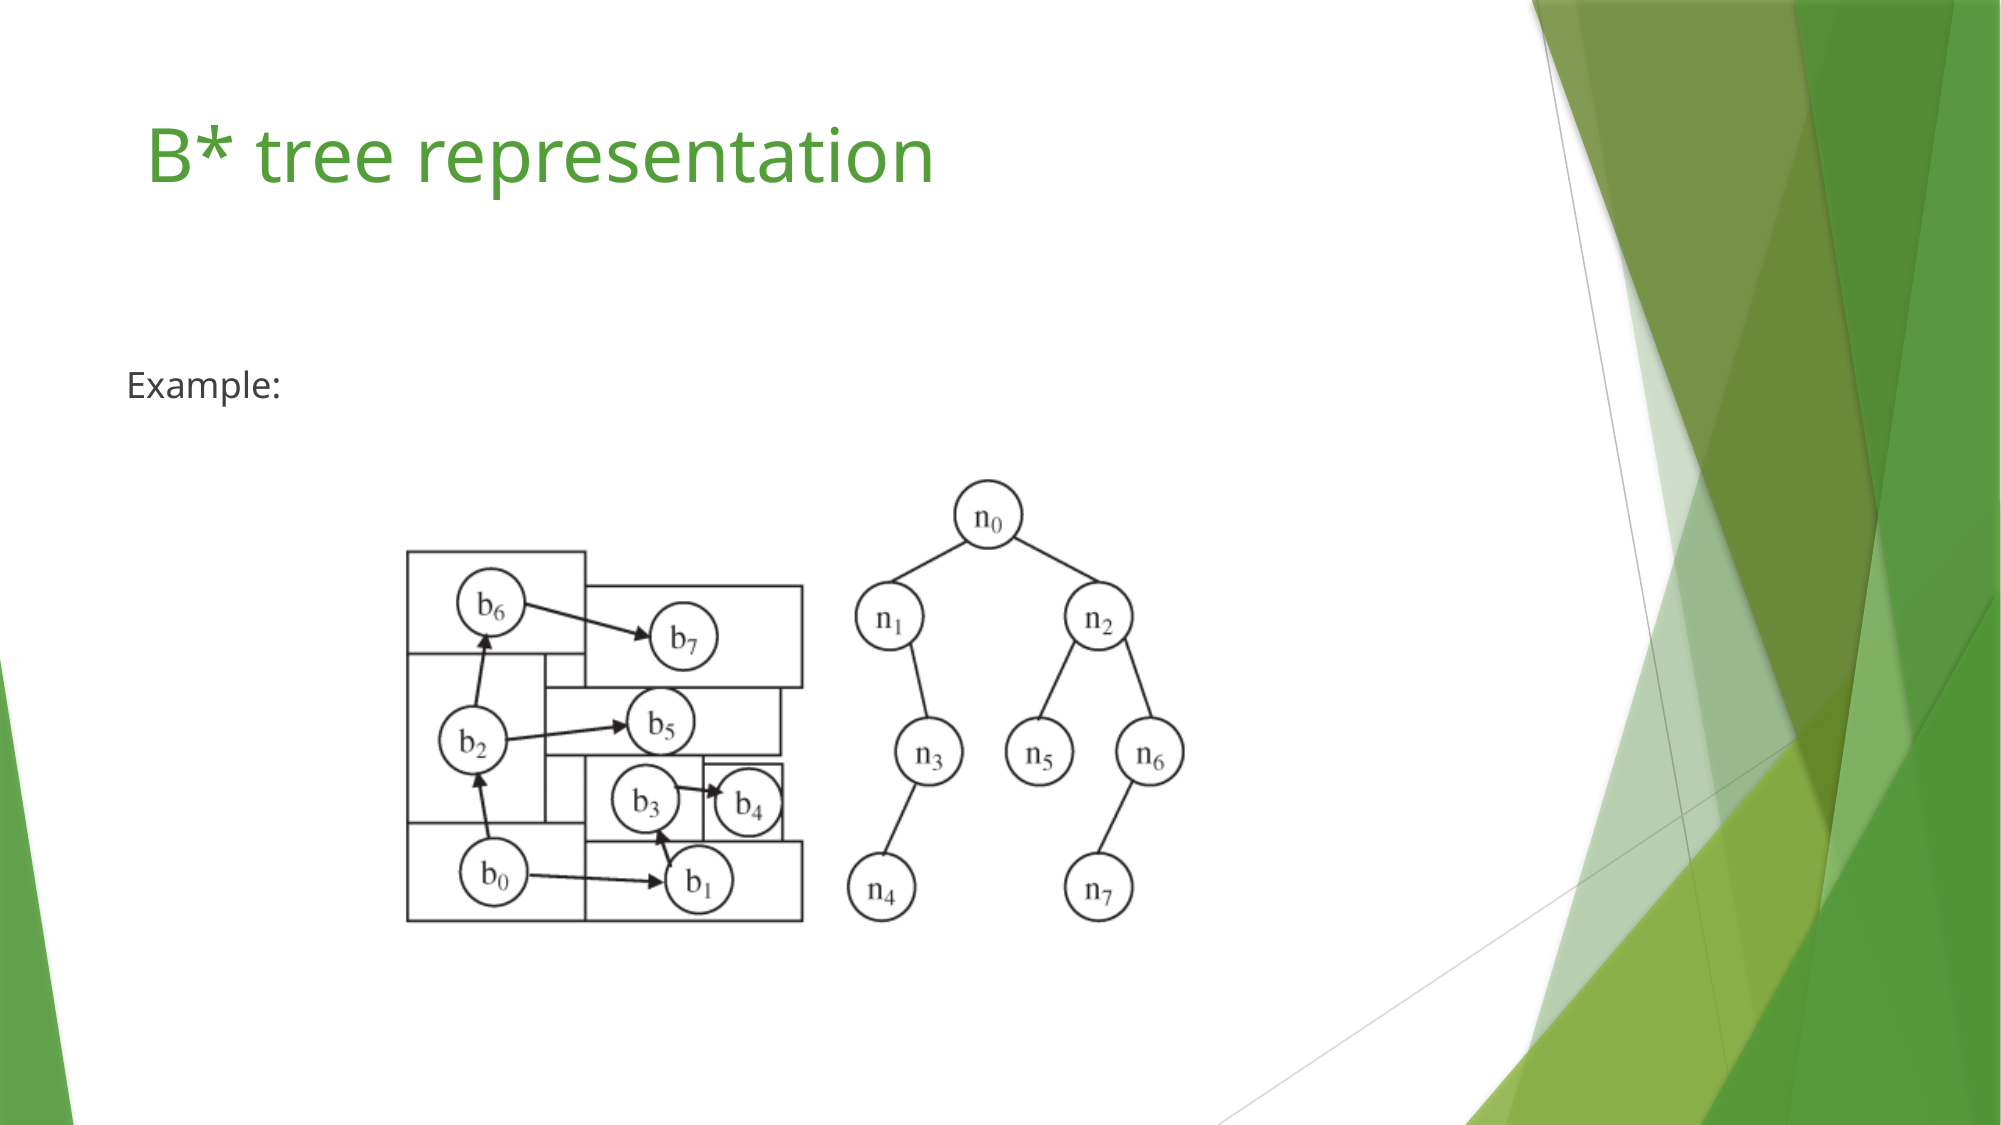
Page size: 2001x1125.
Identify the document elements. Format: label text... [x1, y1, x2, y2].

picture [307, 417, 1325, 975]
title B* tree representation [111, 99, 1522, 317]
list Example: [111, 354, 302, 418]
